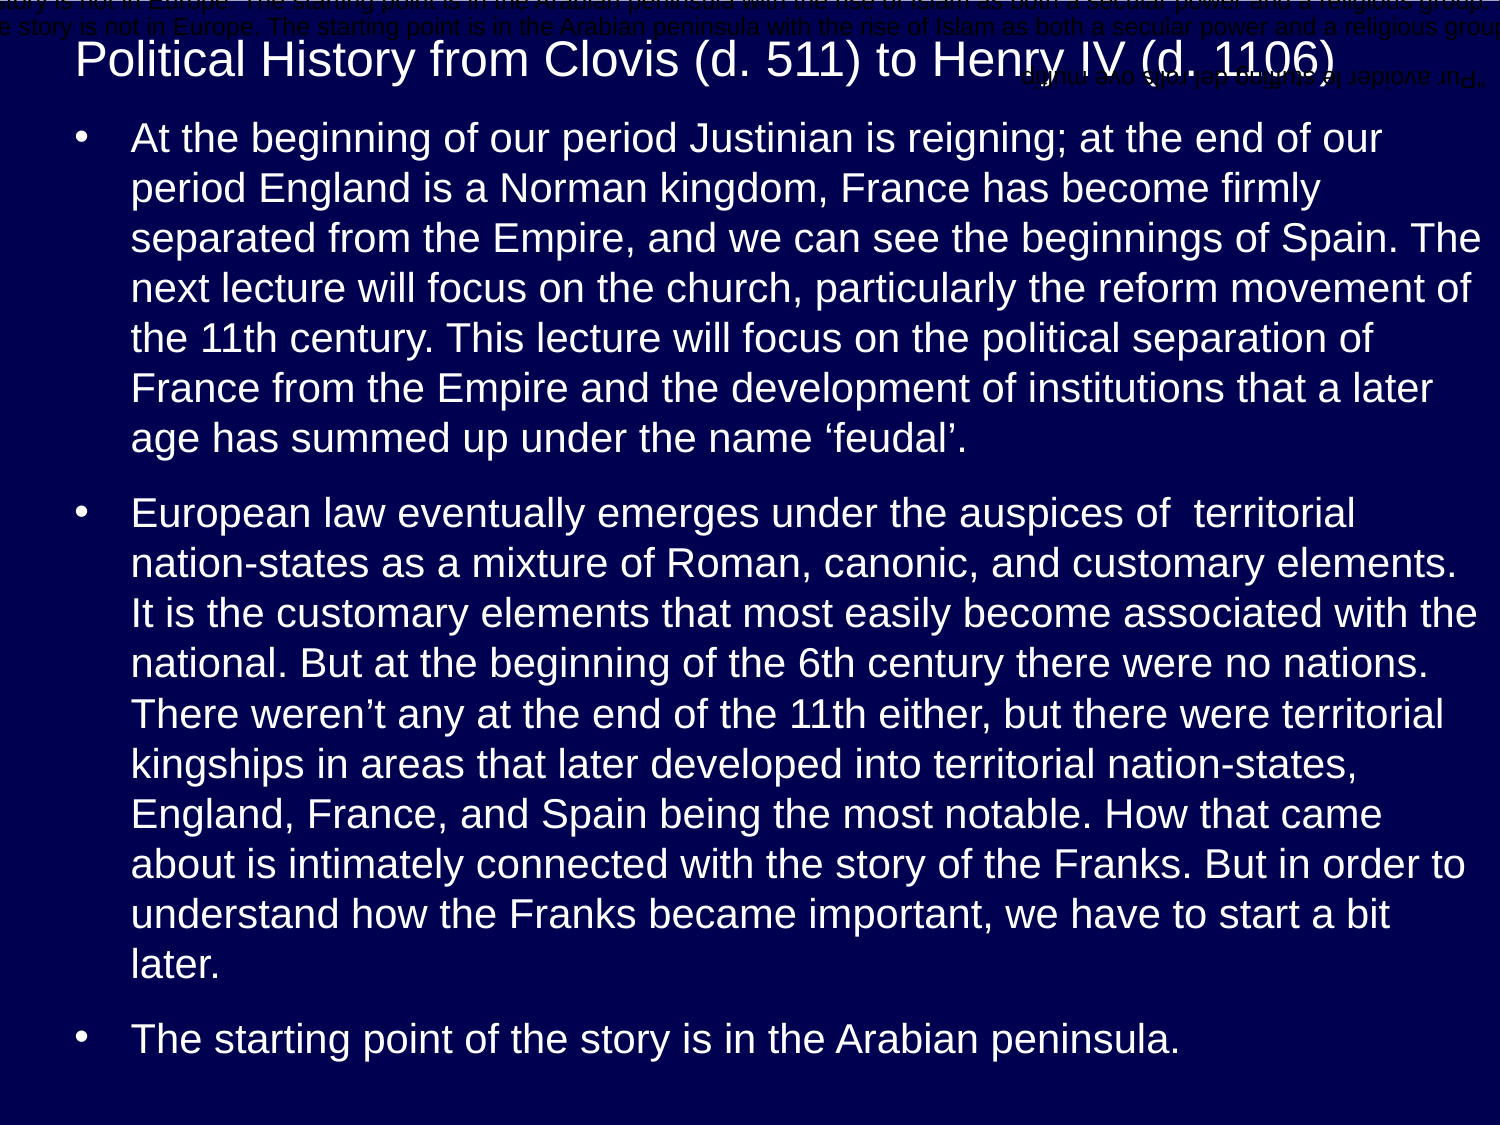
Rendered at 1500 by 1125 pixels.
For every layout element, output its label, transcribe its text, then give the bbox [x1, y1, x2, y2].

text_box At the beginning of our period Justinian is reigning; at the end of our period England is a Norman kingdom, France has become firmly separated from the Empire, and we can see the beginnings of Spain. The next lecture will focus on the church, particularly the reform movement of the 11th century. This lecture will focus on the political separation of France from the Empire and the development of institutions that a later age has summed up under the name ‘feudal’. European law eventually emerges under the auspices of territorial nation-states as a mixture of Roman, canonic, and customary elements. It is the customary elements that most easily become associated with the national. But at the beginning of the 6th century there were no nations. There weren’t any at the end of the 11th either, but there were territorial kingships in areas that later developed into territorial nation-states, England, France, and Spain being the most notable. How that came about is intimately connected with the story of the Franks. But in order to understand how the Franks became important, we have to start a bit later. The starting point of the story is in the Arabian peninsula. [59, 104, 1500, 1069]
text_box The starting point of the story is not in Europe. The starting point is in the Arabian peninsula with the rise of Islam as both a secular power and a religious group. Mohammed died in 632. [0, 2, 1500, 48]
title Political History from Clovis (d. 511) to Henry IV (d. 1106) [59, 48, 1410, 58]
text_box “Pur avoider le stuffing del rolls ove multip [0, 58, 1500, 104]
